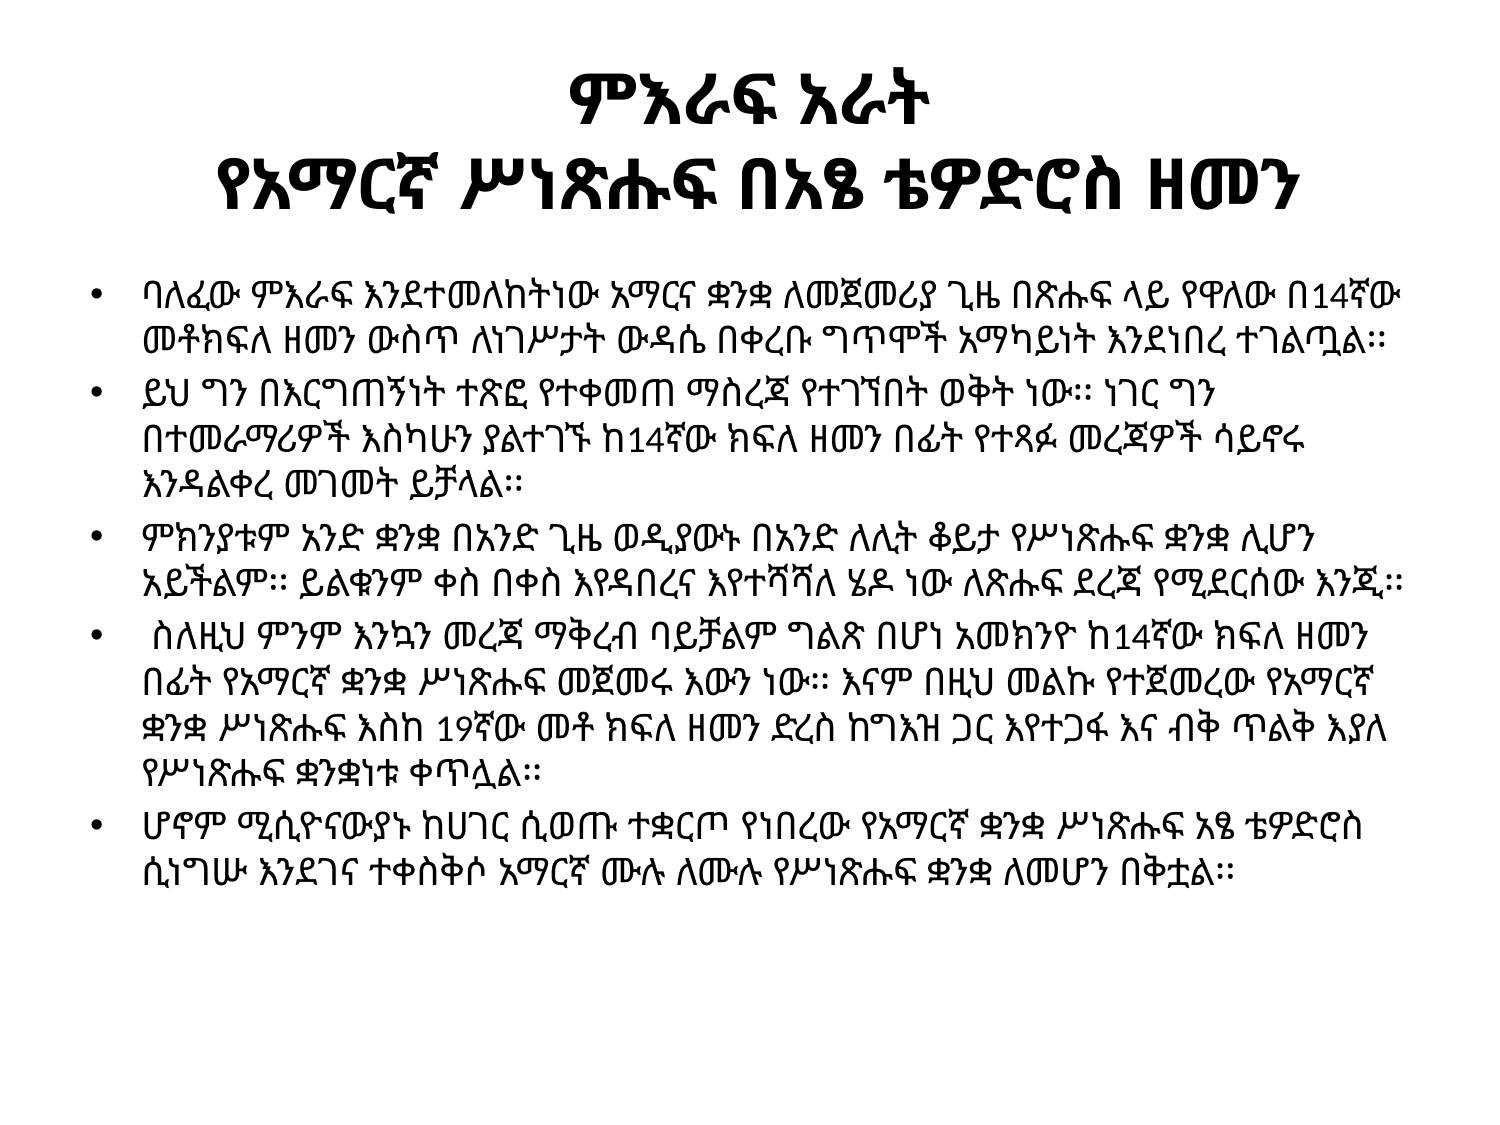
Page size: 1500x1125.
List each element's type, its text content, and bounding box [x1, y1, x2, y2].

list ባለፈው ምእራፍ እንደተመለከትነው አማርና ቋንቋ ለመጀመሪያ ጊዜ በጽሑፍ ላይ የዋለው በ14ኛው መቶክፍለ ዘመን ውስጥ ለነገሥታት ውዳሴ በቀረቡ ግጥሞች አማካይነት እንደነበረ ተገልጧል፡፡ ይህ ግን በእርግጠኝነት ተጽፎ የተቀመጠ ማስረጃ የተገኘበት ወቅት ነው፡፡ ነገር ግን በተመራማሪዎች እስካሁን ያልተገኙ ከ14ኛው ክፍለ ዘመን በፊት የተጻፉ መረጃዎች ሳይኖሩ እንዳልቀረ መገመት ይቻላል፡፡ ምክንያቱም አንድ ቋንቋ በአንድ ጊዜ ወዲያውኑ በአንድ ለሊት ቆይታ የሥነጽሑፍ ቋንቋ ሊሆን አይችልም፡፡ ይልቁንም ቀስ በቀስ እየዳበረና እየተሻሻለ ሄዶ ነው ለጽሑፍ ደረጃ የሚደርሰው እንጂ፡፡ ስለዚህ ምንም እንኳን መረጃ ማቅረብ ባይቻልም ግልጽ በሆነ አመክንዮ ከ14ኛው ክፍለ ዘመን በፊት የአማርኛ ቋንቋ ሥነጽሑፍ መጀመሩ እውን ነው፡፡ እናም በዚህ መልኩ የተጀመረው የአማርኛ ቋንቋ ሥነጽሑፍ እስከ 19ኛው መቶ ክፍለ ዘመን ድረስ ከግእዝ ጋር እየተጋፋ እና ብቅ ጥልቅ እያለ የሥነጽሑፍ ቋንቋነቱ ቀጥሏል፡፡ ሆኖም ሚሲዮናውያኑ ከሀገር ሲወጡ ተቋርጦ የነበረው የአማርኛ ቋንቋ ሥነጽሑፍ አፄ ቴዎድሮስ ሲነግሡ እንደገና ተቀስቅሶ አማርኛ ሙሉ ለሙሉ የሥነጽሑፍ ቋንቋ ለመሆን በቅቷል፡፡ [75, 262, 1425, 1005]
title ምእራፍ አራት የአማርኛ ሥነጽሑፍ በአፄ ቴዎድሮስ ዘመን [75, 45, 1425, 233]
